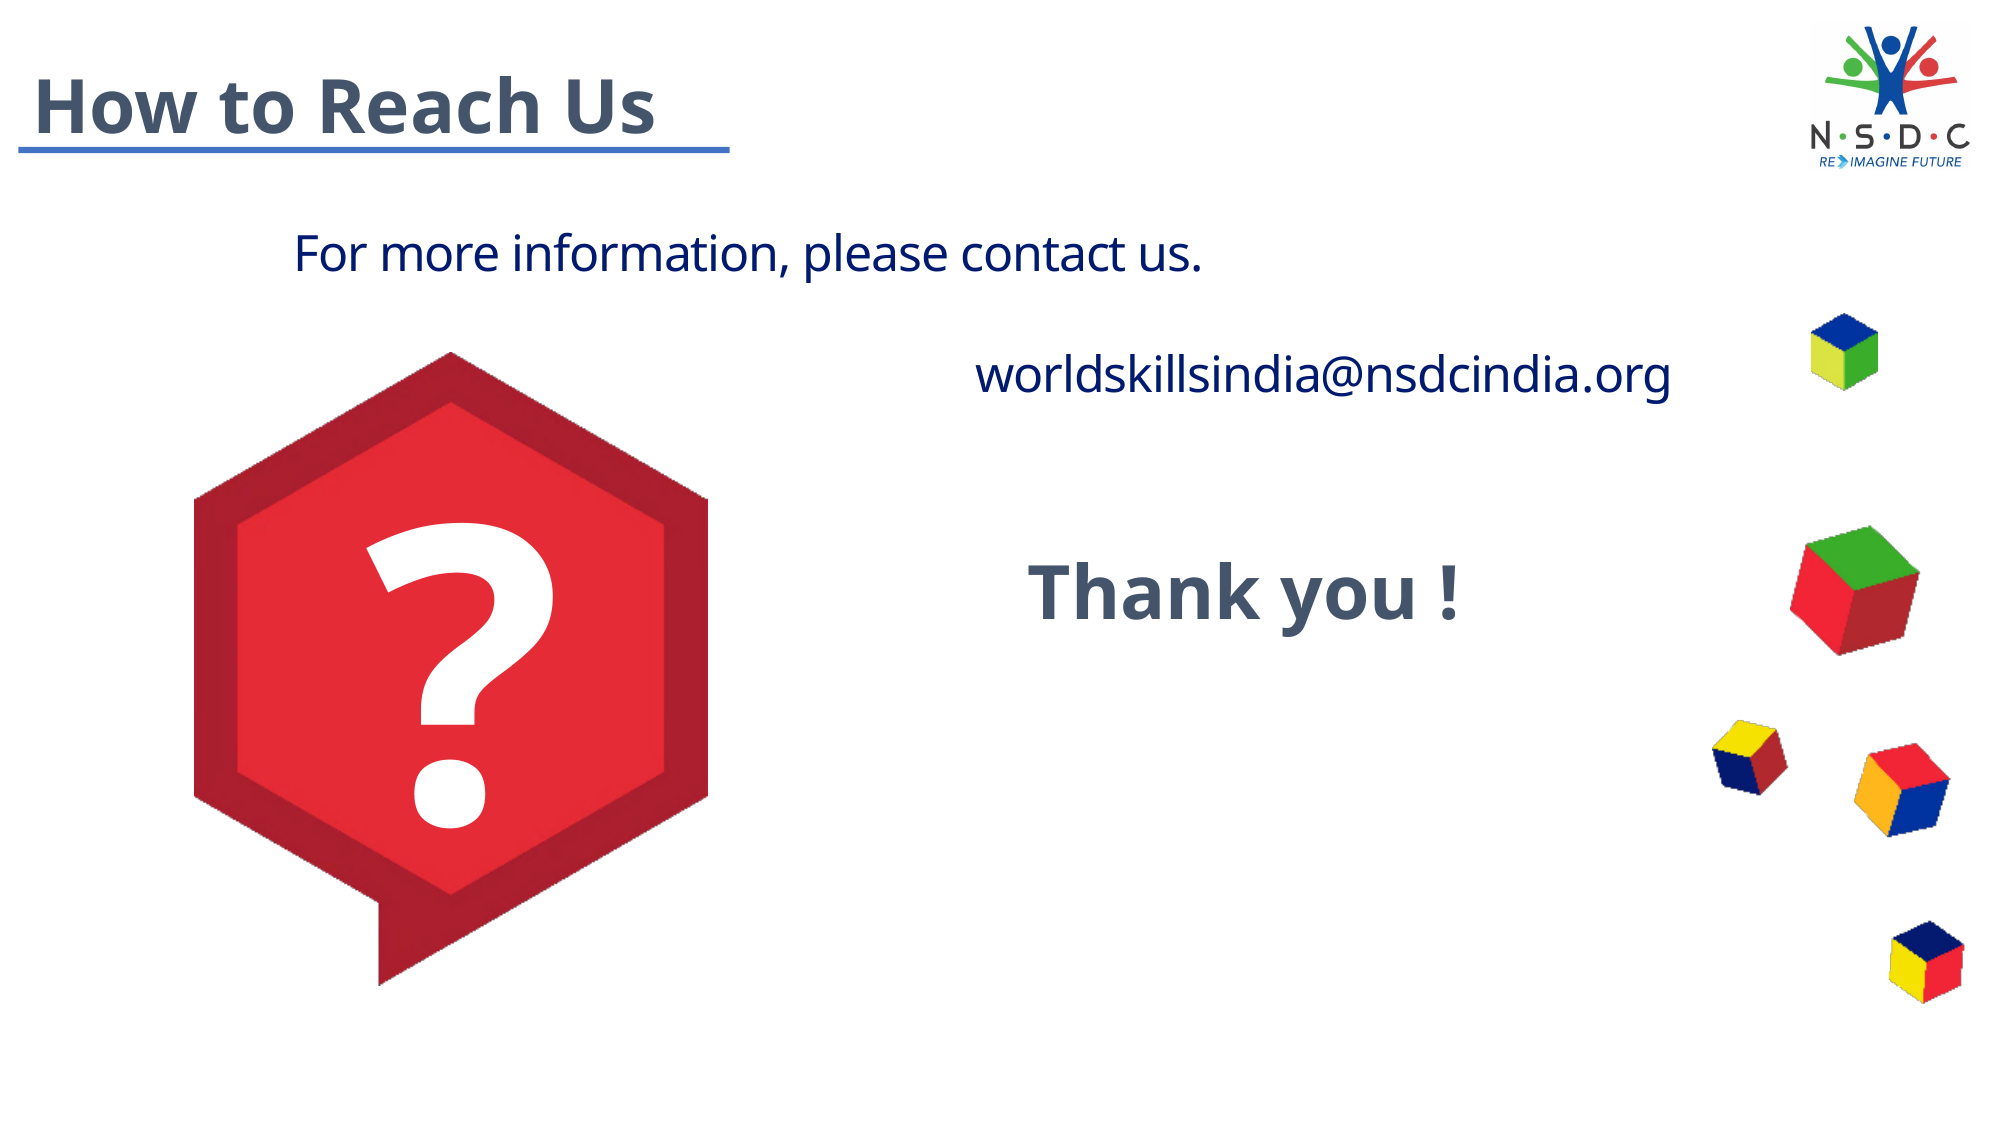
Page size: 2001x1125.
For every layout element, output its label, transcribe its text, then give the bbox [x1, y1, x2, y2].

picture [1889, 918, 1966, 1007]
picture [1810, 313, 1878, 391]
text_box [194, 352, 708, 986]
text_box Thank you ! [1027, 542, 1733, 635]
text_box For more information, please contact us. [293, 219, 1878, 282]
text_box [18, 56, 1573, 150]
picture [1810, 22, 1972, 171]
picture [1854, 731, 1957, 850]
picture [1790, 512, 1928, 671]
picture [1712, 711, 1793, 805]
text_box worldskillsindia@nsdcindia.org [975, 340, 1733, 403]
